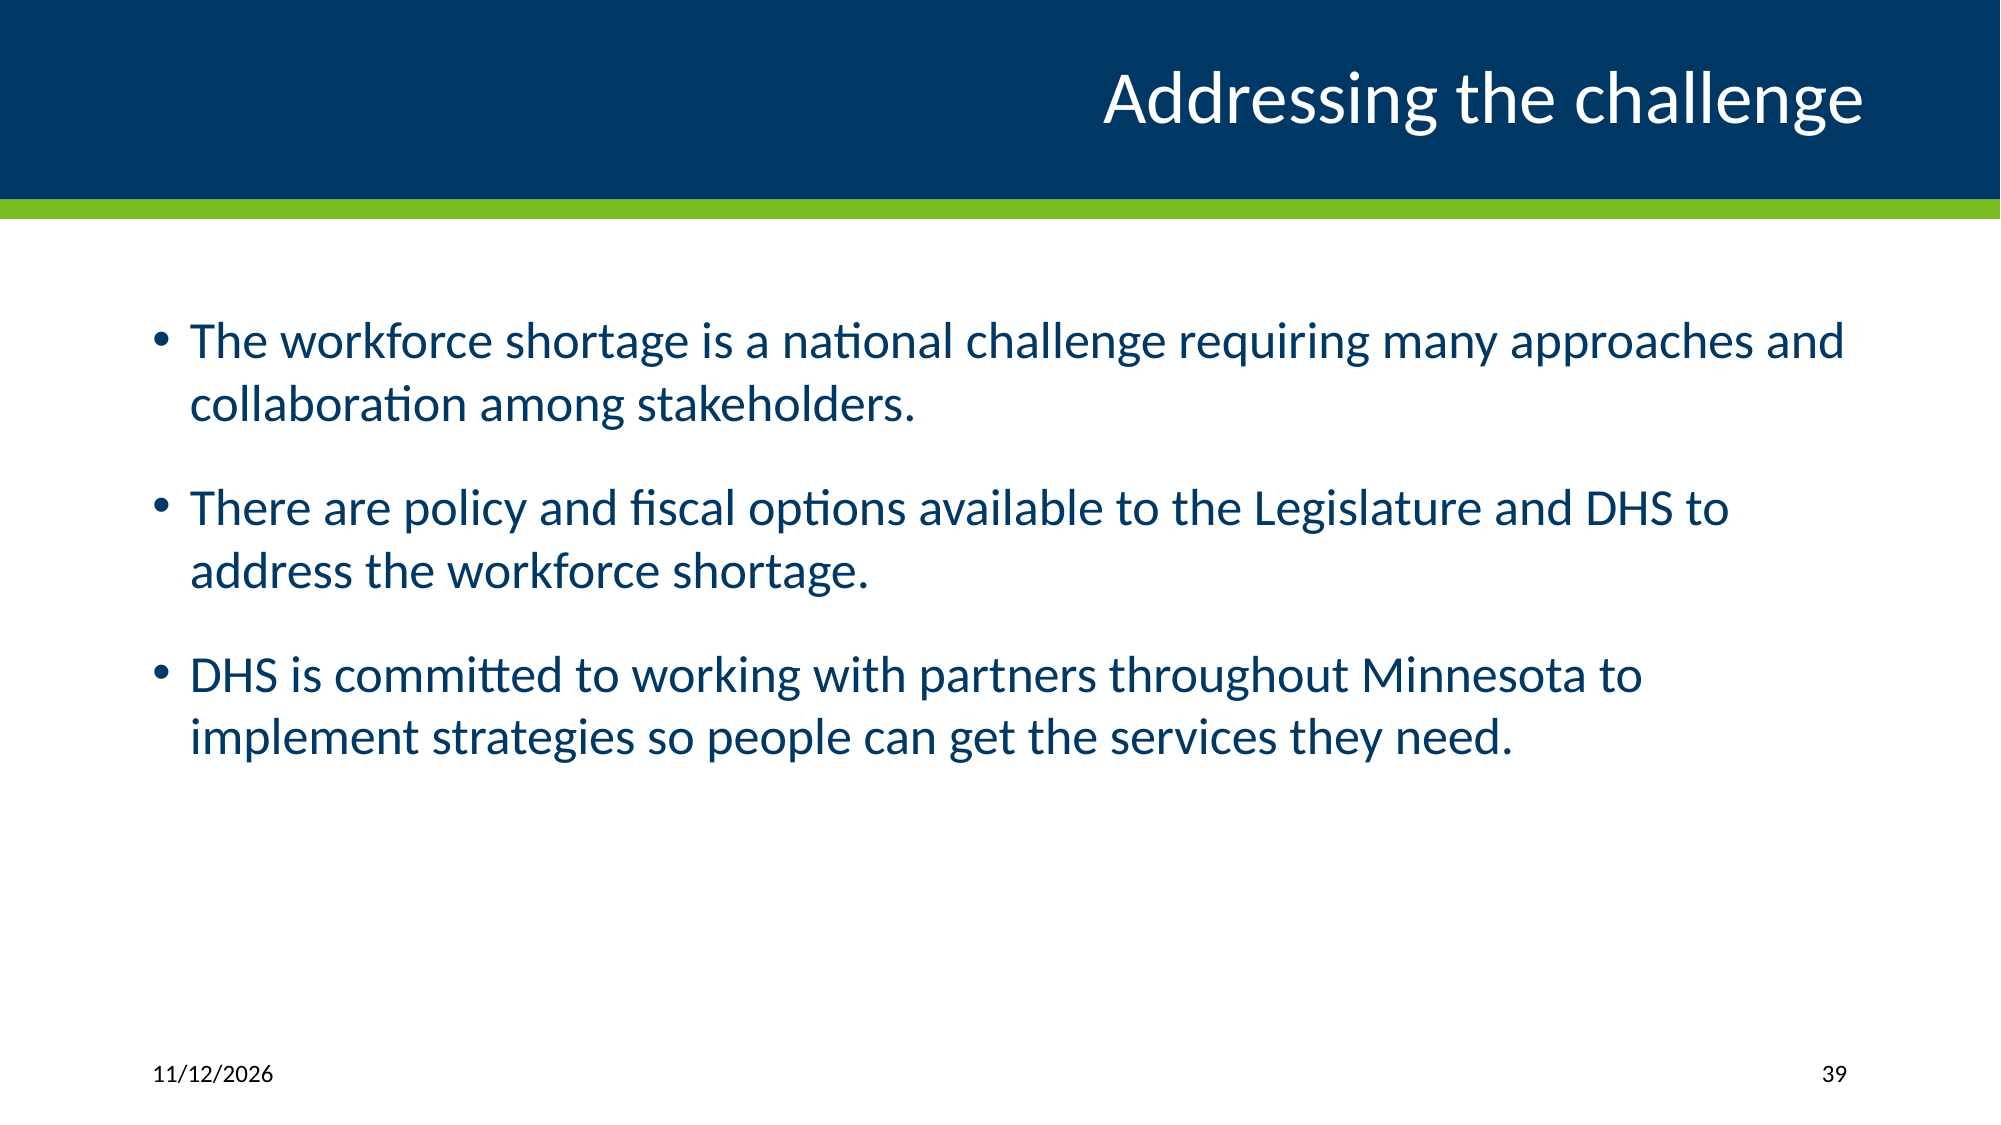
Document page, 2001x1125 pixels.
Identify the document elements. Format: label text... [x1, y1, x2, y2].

title Addressing the challenge [0, 0, 2000, 200]
slide_number 39 [1622, 1042, 1863, 1103]
list The workforce shortage is a national challenge requiring many approaches and collaboration among stakeholders. There are policy and fiscal options available to the Legislature and DHS to address the workforce shortage. DHS is committed to working with partners throughout Minnesota to implement strategies so people can get the services they need. [137, 299, 1863, 1014]
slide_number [137, 1042, 361, 1103]
